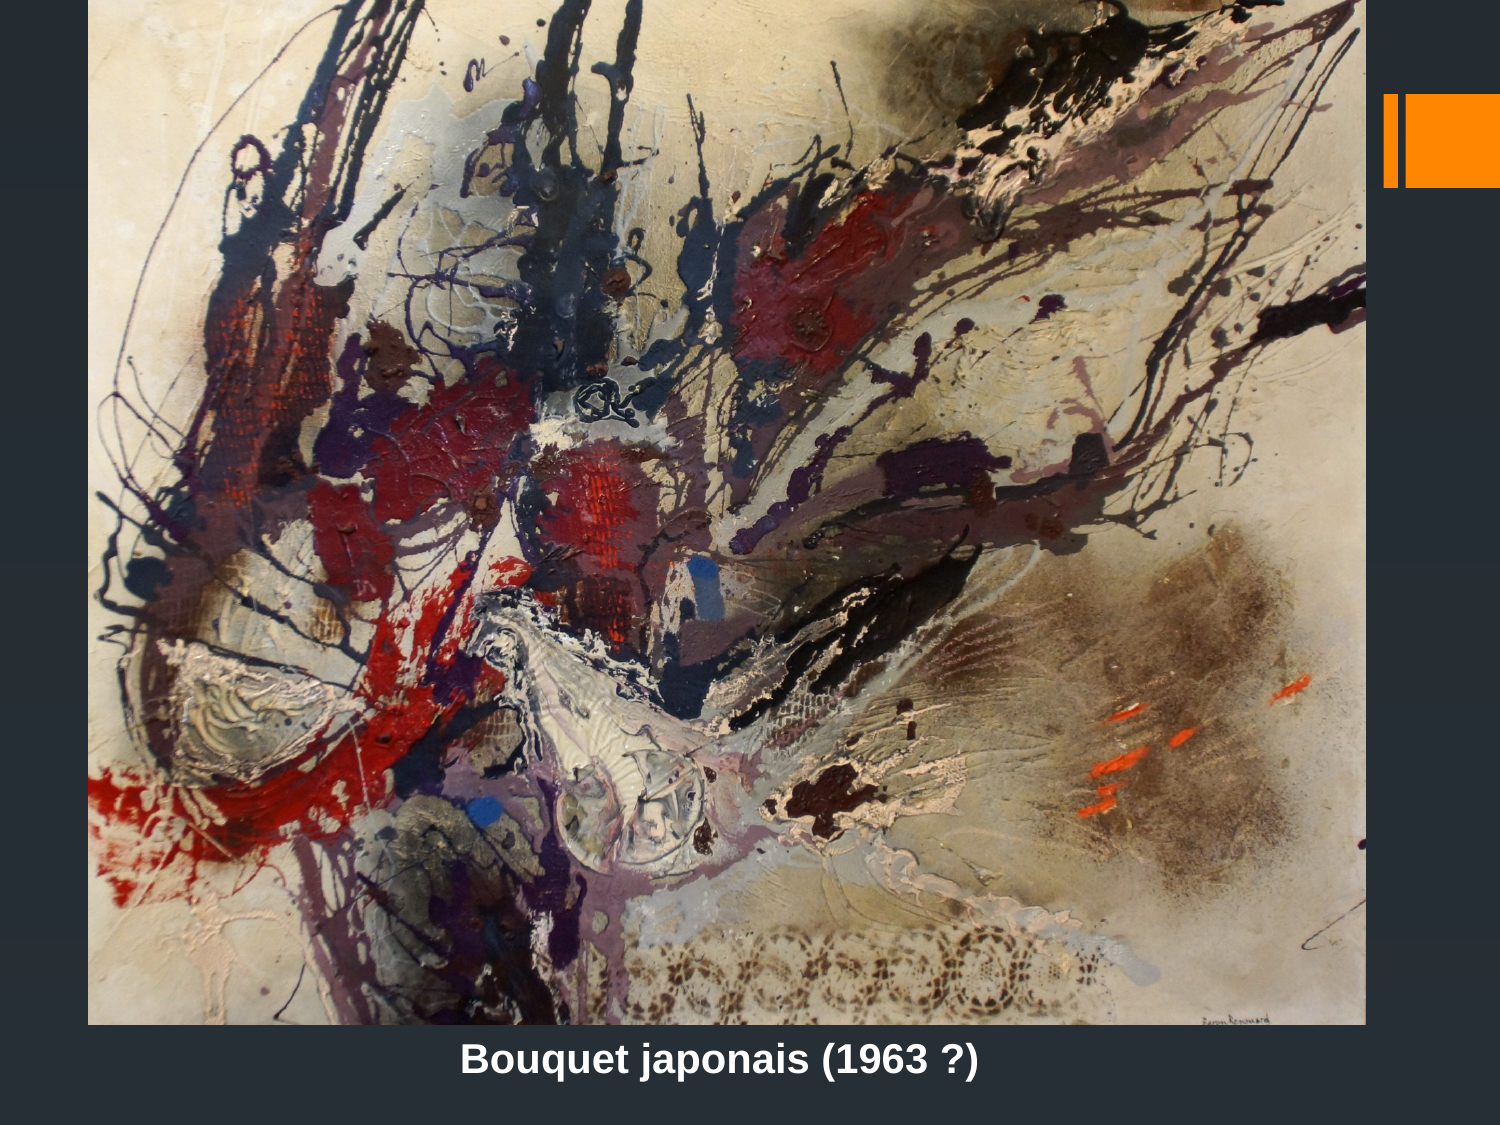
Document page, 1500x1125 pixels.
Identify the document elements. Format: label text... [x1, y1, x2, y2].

text_box Bouquet japonais (1963 ?) [444, 1036, 995, 1090]
picture [87, 0, 1366, 1026]
